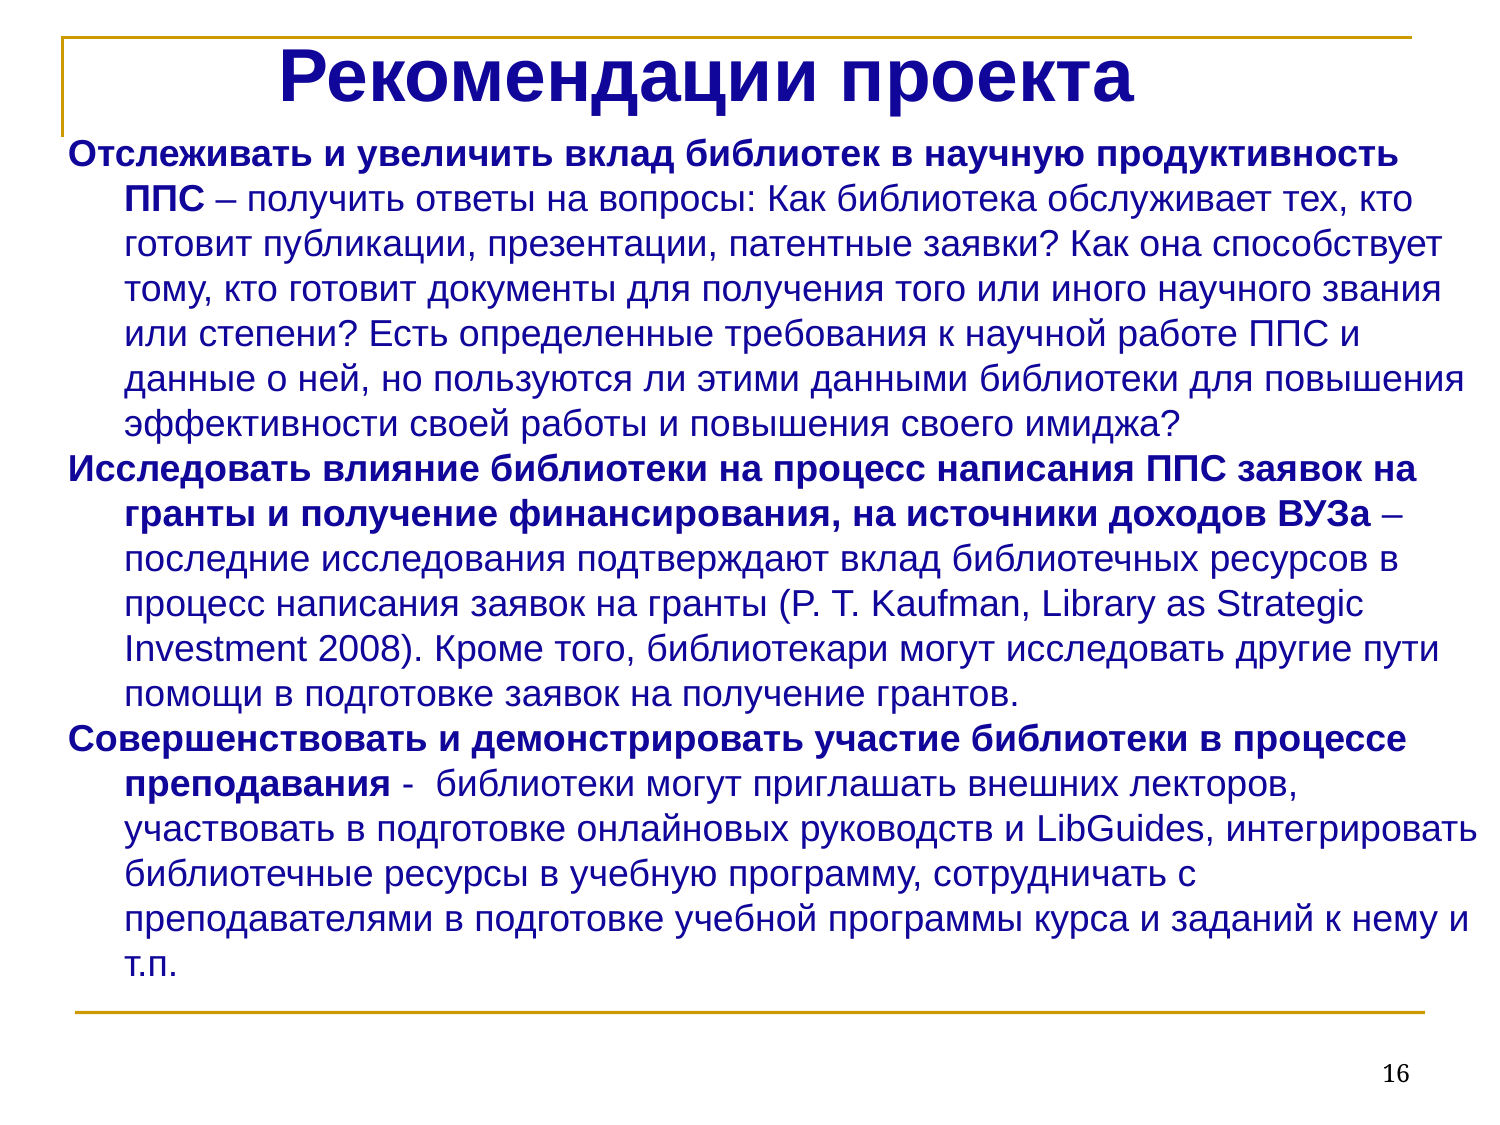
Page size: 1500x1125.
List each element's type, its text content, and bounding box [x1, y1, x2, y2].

text_box 16 [1074, 1024, 1425, 1100]
text_box Рекомендации проекта [263, 18, 1150, 124]
text_box Отслеживать и увеличить вклад библиотек в научную продуктивность ППС – получить ответы на вопросы: Как библиотека обслуживает тех, кто готовит публикации, презентации, патентные заявки? Как она способствует тому, кто готовит документы для получения того или иного научного звания или степени? Есть определенные требования к научной работе ППС и данные о ней, но пользуются ли этими данными библиотеки для повышения эффективности своей работы и повышения своего имиджа? Исследовать влияние библиотеки на процесс написания ППС заявок на гранты и получение финансирования, на источники доходов ВУЗа – последние исследования подтверждают вклад библиотечных ресурсов в процесс написания заявок на гранты (P. T. Kaufman, Library as Strategic Investment 2008). Кроме того, библиотекари могут исследовать другие пути помощи в подготовке заявок на получение грантов. Совершенствовать и демонстрировать участие библиотеки в процессе преподавания - библиотеки могут приглашать внешних лекторов, участвовать в подготовке онлайновых руководств и LibGuides, интегрировать библиотечные ресурсы в учебную программу, сотрудничать с преподавателями в подготовке учебной программы курса и заданий к нему и т.п. [53, 121, 1495, 991]
